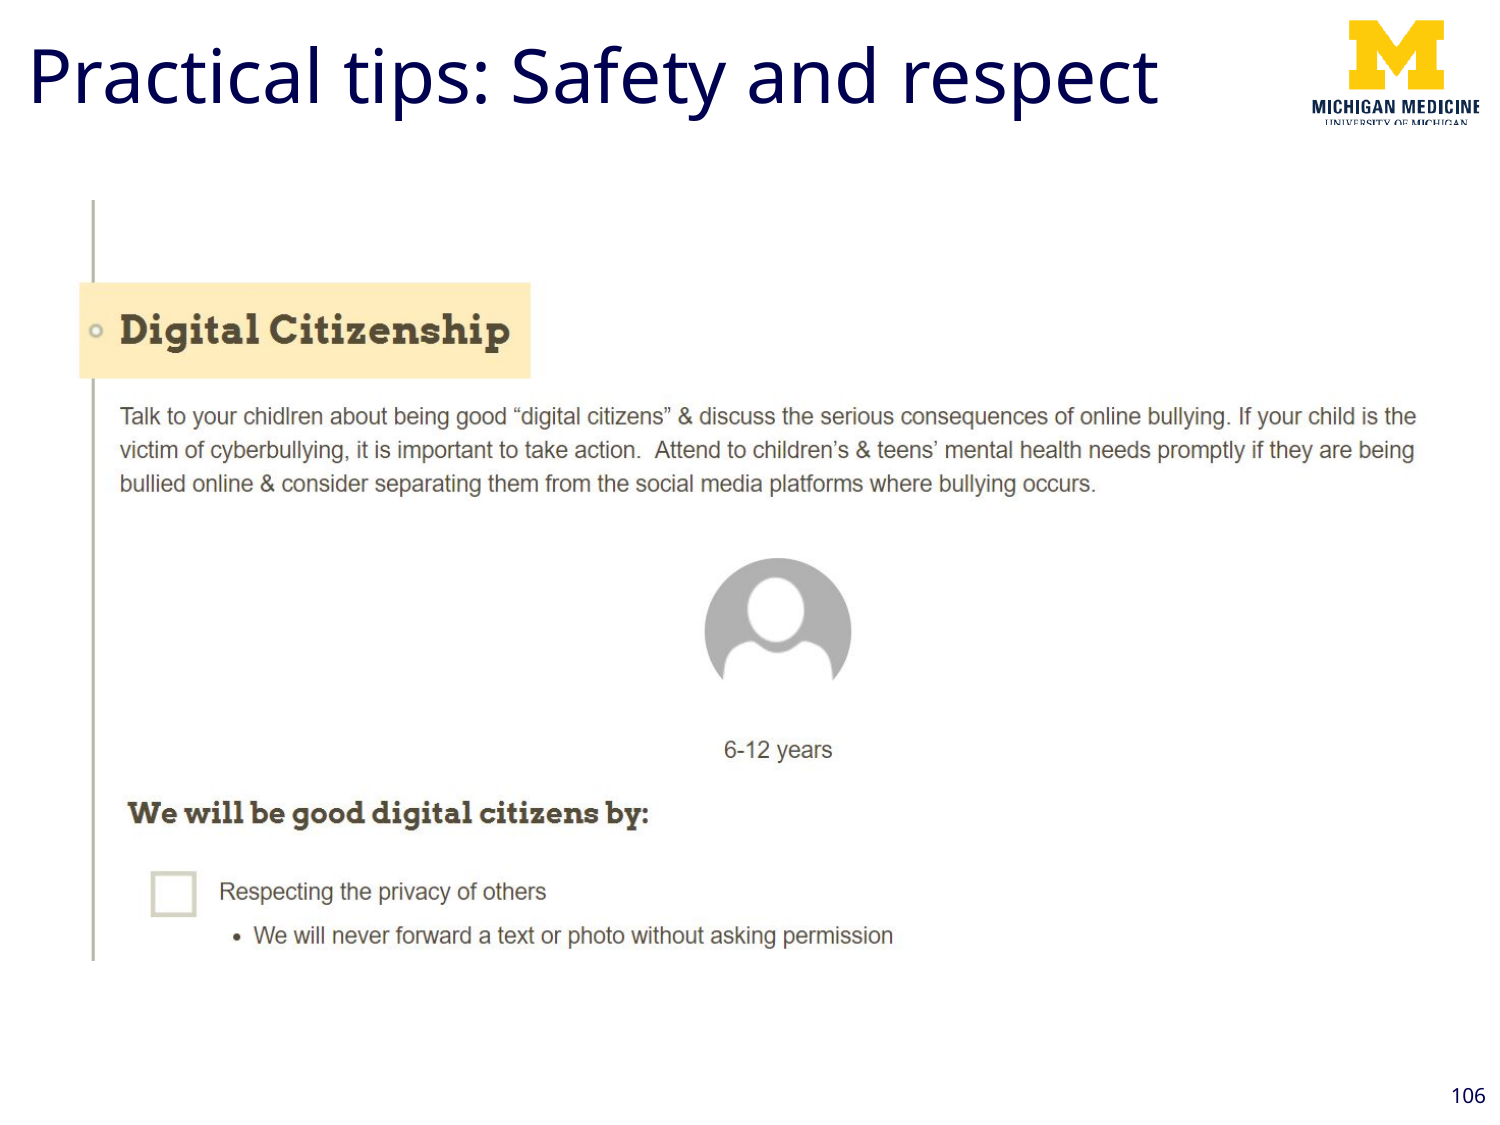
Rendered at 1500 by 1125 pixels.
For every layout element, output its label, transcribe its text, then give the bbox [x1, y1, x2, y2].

title Practical tips: Safety and respect [12, 4, 1500, 143]
picture [62, 199, 1444, 961]
slide_number 106 [1433, 1067, 1500, 1125]
picture [1312, 20, 1480, 126]
